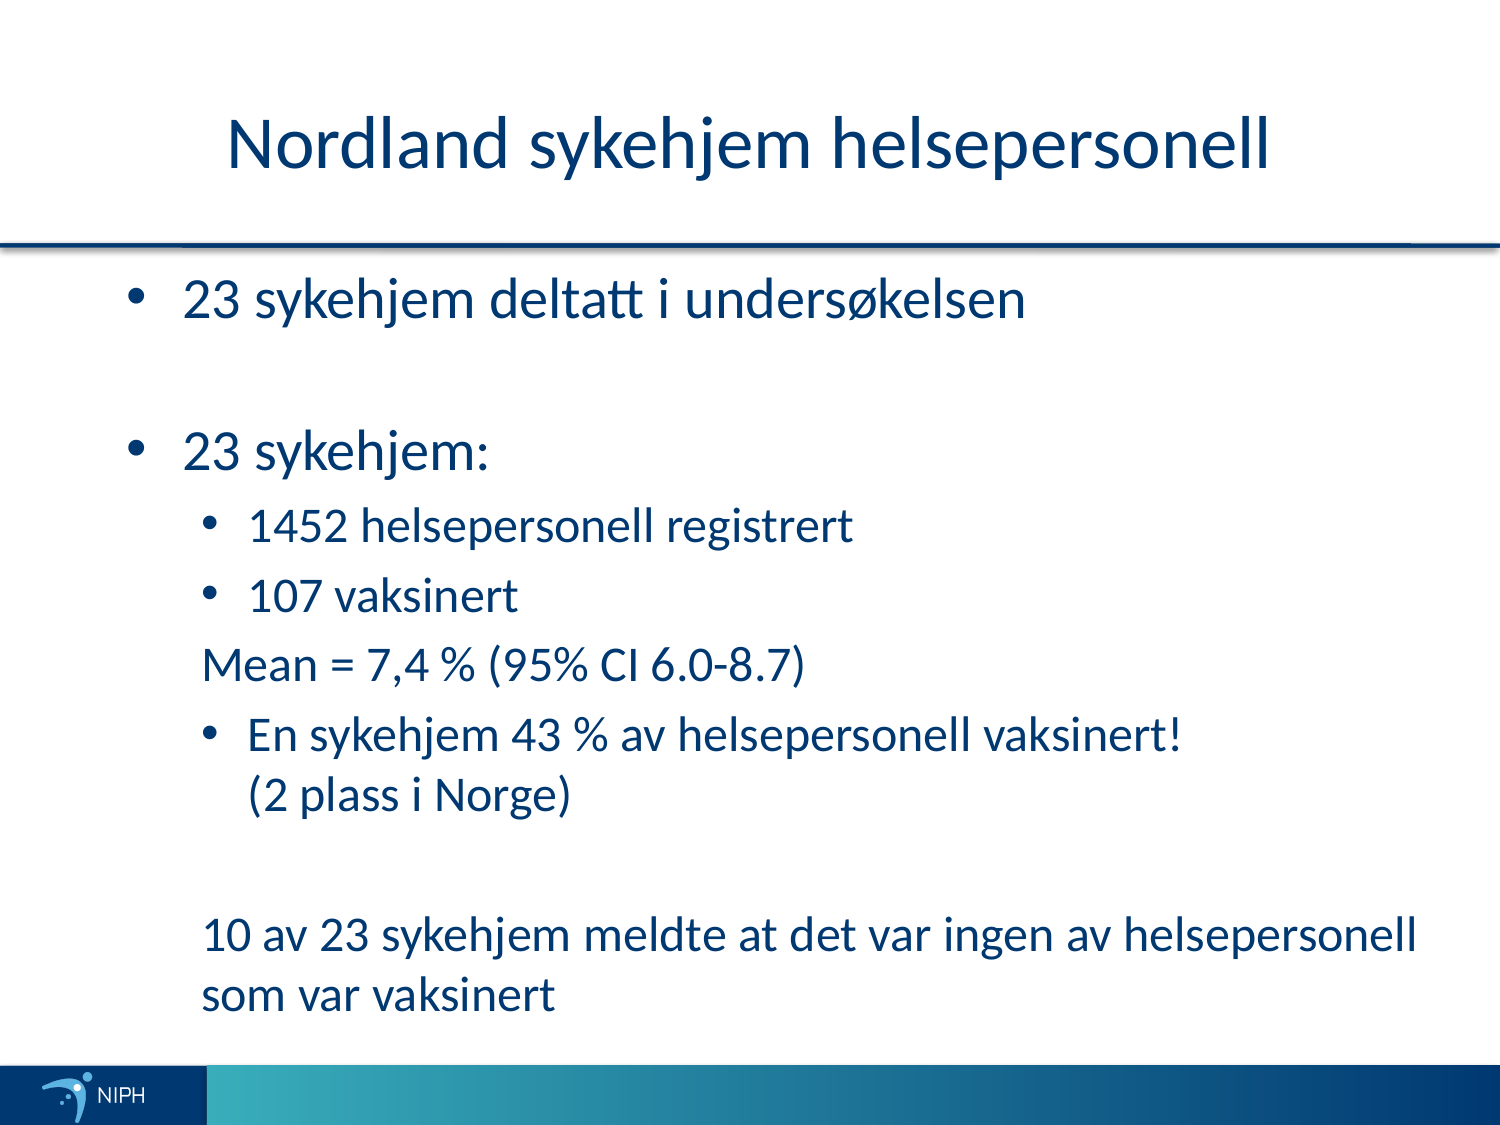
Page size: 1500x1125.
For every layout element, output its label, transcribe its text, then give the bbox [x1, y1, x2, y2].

picture [42, 1072, 144, 1123]
title Nordland sykehjem helsepersonell [74, 44, 1426, 233]
list 23 sykehjem deltatt i undersøkelsen 23 sykehjem: 1452 helsepersonell registrert 107 vaksinert Mean = 7,4 % (95% CI 6.0-8.7) En sykehjem 43 % av helsepersonell vaksinert! (2 plass i Norge) 10 av 23 sykehjem meldte at det var ingen av helsepersonell som var vaksinert [110, 252, 1462, 996]
